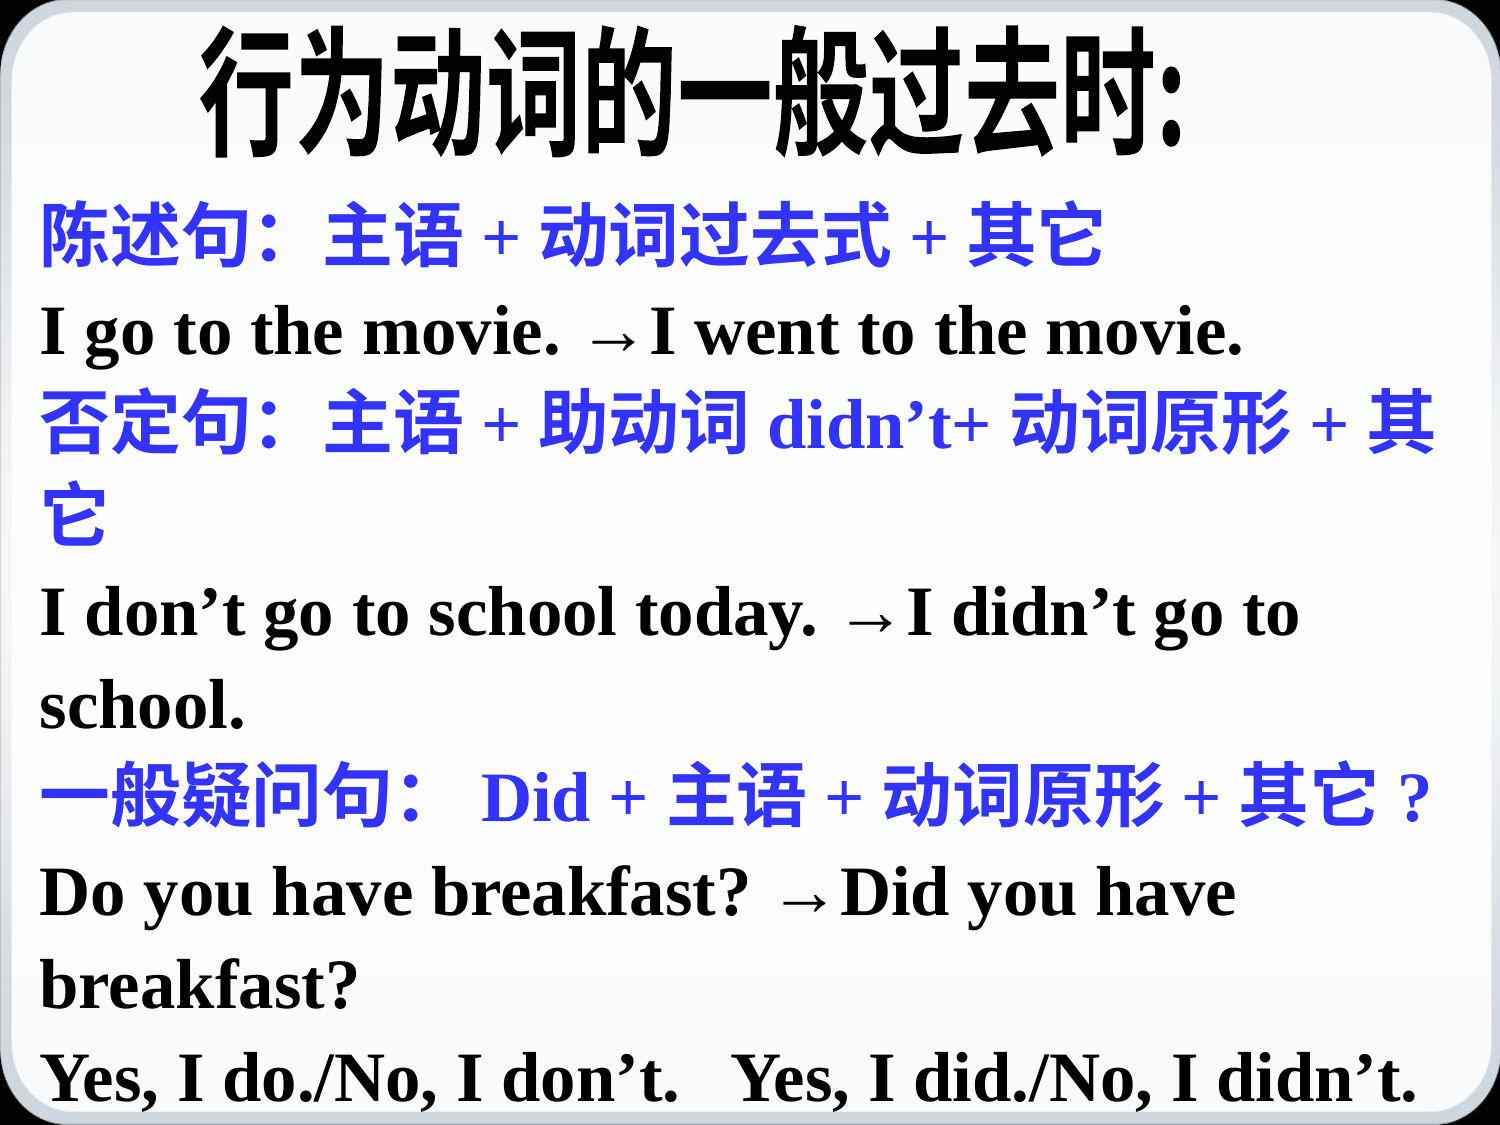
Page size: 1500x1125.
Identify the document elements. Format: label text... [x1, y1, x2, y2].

text_box 陈述句：主语+动词过去式+其它 I go to the movie. →I went to the movie. 否定句：主语+助动词didn’t+动词原形+其它 I don’t go to school today. →I didn’t go to school. 一般疑问句：Did +主语+动词原形+其它? Do you have breakfast? →Did you have breakfast? Yes, I do./No, I don’t. Yes, I did./No, I didn’t. [24, 174, 1500, 1124]
picture [0, 0, 1500, 1125]
